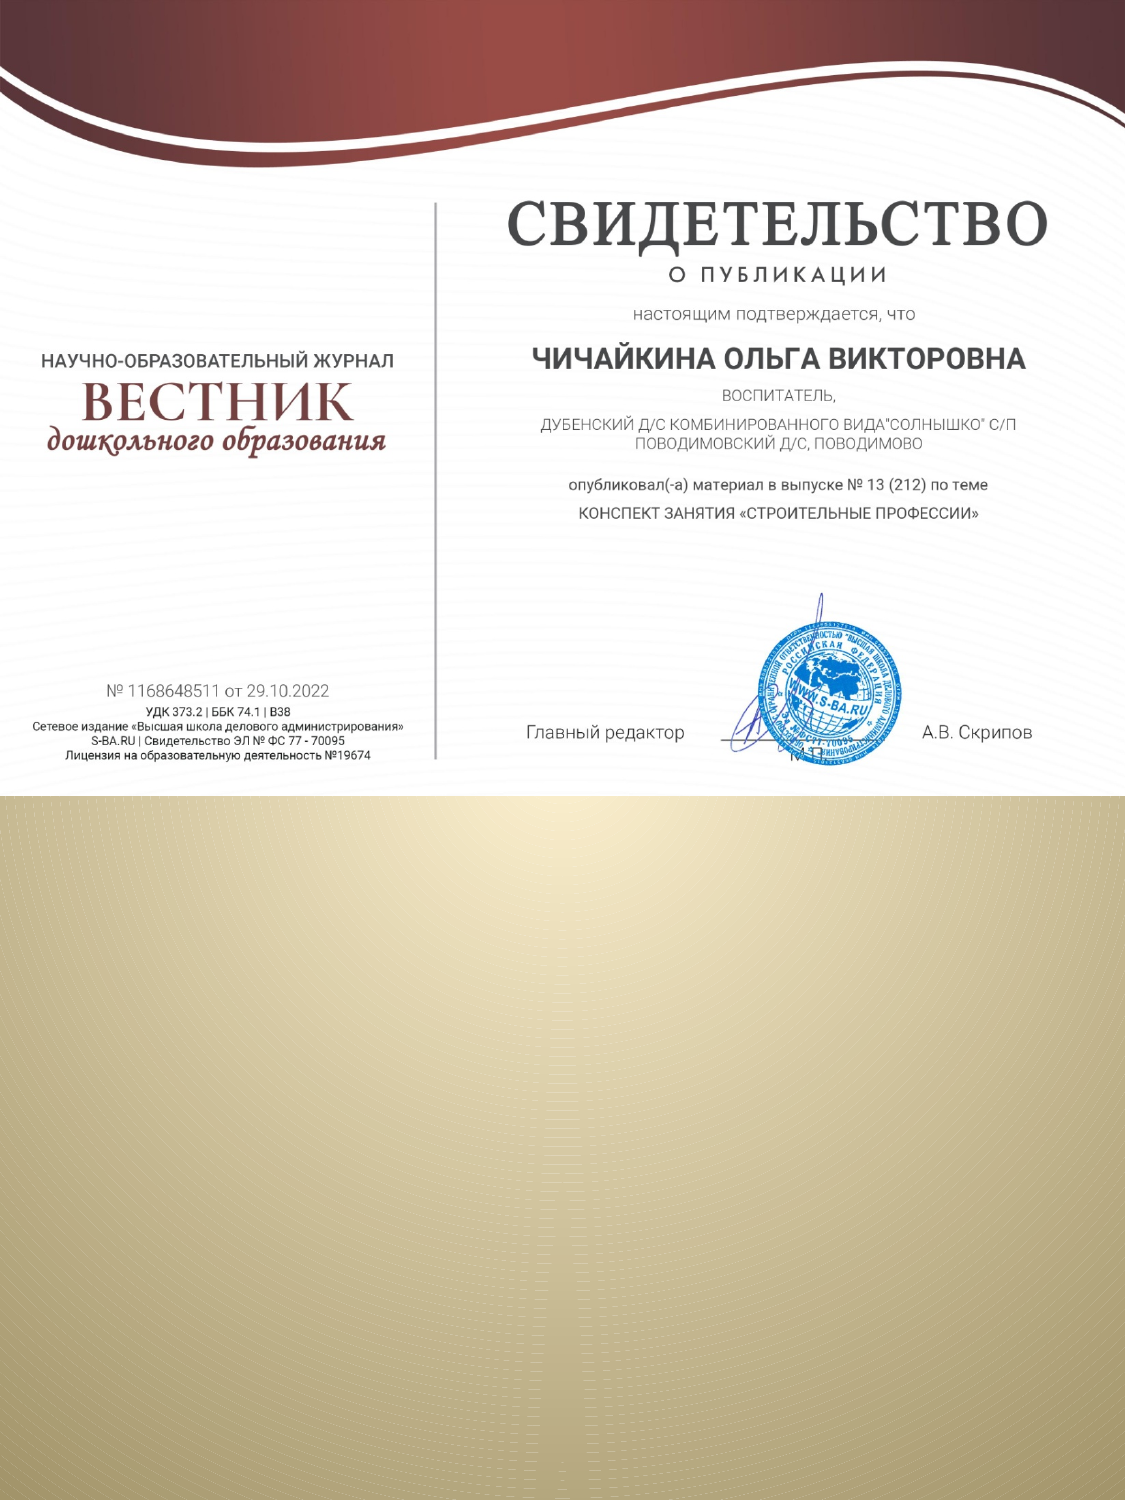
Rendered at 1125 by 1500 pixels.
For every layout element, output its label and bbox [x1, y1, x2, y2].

picture [0, 0, 1125, 796]
